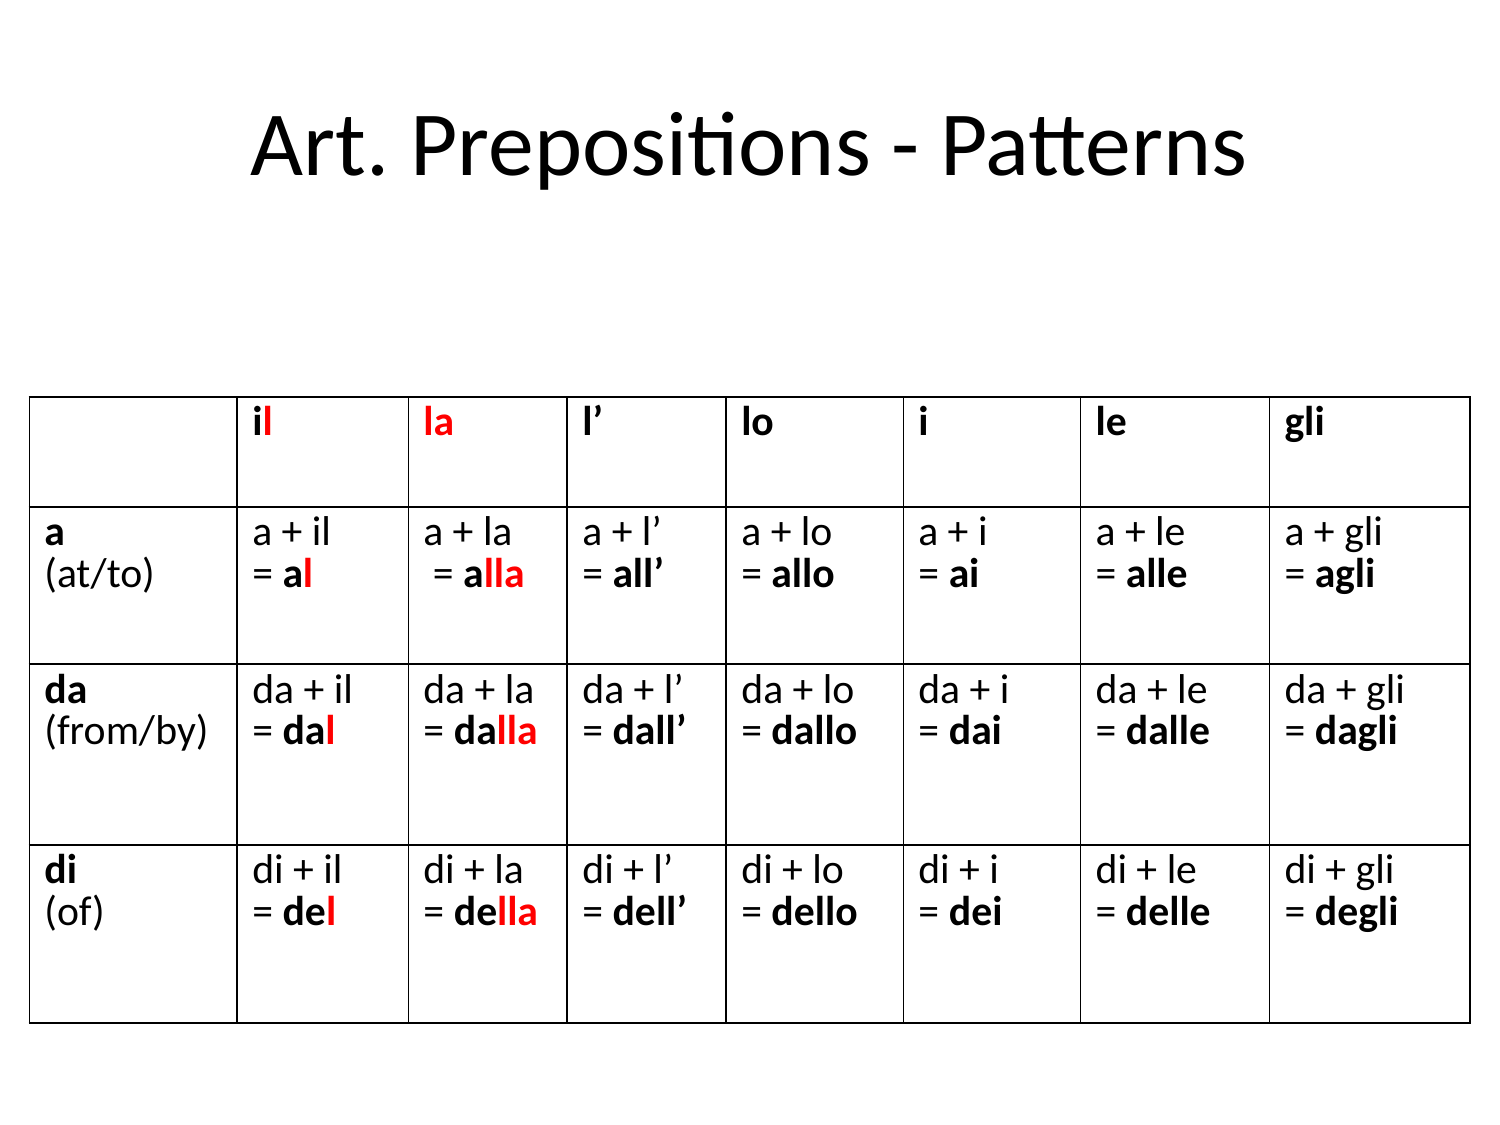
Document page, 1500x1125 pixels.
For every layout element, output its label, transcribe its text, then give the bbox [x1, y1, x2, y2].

table_cell di + il = del [238, 846, 408, 1022]
table_cell di (of) [30, 846, 236, 1022]
table_cell da + l’ = dall’ [568, 665, 725, 844]
table_cell a (at/to) [30, 508, 236, 663]
table_cell da (from/by) [30, 665, 236, 844]
table_cell a + la = alla [409, 508, 566, 663]
table_header i [904, 398, 1080, 506]
table_header gli [1270, 398, 1469, 506]
table_cell da + gli = dagli [1270, 665, 1469, 844]
table_header l’ [568, 398, 725, 506]
table_cell di + gli = degli [1270, 846, 1469, 1022]
title Art. Prepositions - Patterns [75, 45, 1425, 233]
table_cell di + lo = dello [727, 846, 903, 1022]
table_cell a + il = al [238, 508, 408, 663]
table_cell da + i = dai [904, 665, 1080, 844]
table_cell di + i = dei [904, 846, 1080, 1022]
table_cell da + la = dalla [409, 665, 566, 844]
table_cell di + la = della [409, 846, 566, 1022]
table_cell a + gli = agli [1270, 508, 1469, 663]
table_cell da + lo = dallo [727, 665, 903, 844]
table_cell da + le = dalle [1081, 665, 1269, 844]
table_cell da + il = dal [238, 665, 408, 844]
table_cell di + le = delle [1081, 846, 1269, 1022]
table_cell di + l’ = dell’ [568, 846, 725, 1022]
table_cell a + i = ai [904, 508, 1080, 663]
table_cell a + lo = allo [727, 508, 903, 663]
table_header [30, 398, 236, 506]
table_header lo [727, 398, 903, 506]
table_cell a + l’ = all’ [568, 508, 725, 663]
table_header le [1081, 398, 1269, 506]
table_header il [238, 398, 408, 506]
table_cell a + le = alle [1081, 508, 1269, 663]
table_header la [409, 398, 566, 506]
